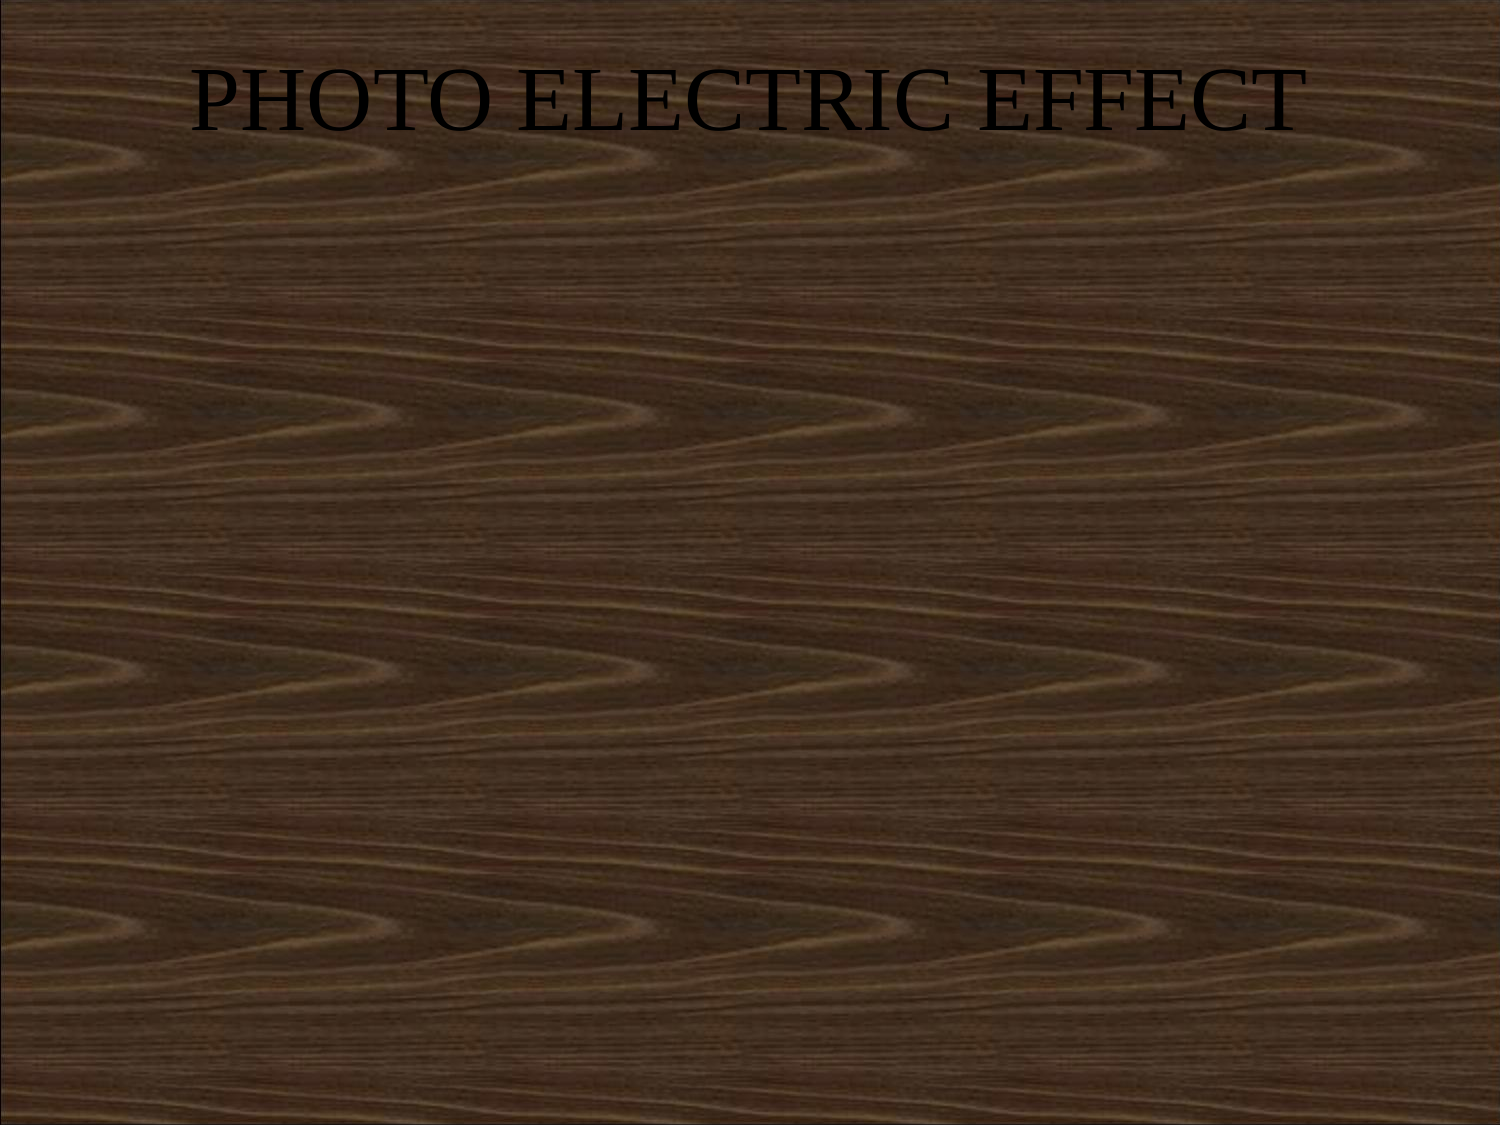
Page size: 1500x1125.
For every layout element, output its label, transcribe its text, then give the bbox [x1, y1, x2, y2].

title PHOTO ELECTRIC EFFECT [112, 0, 1388, 188]
picture [0, 0, 1500, 1125]
